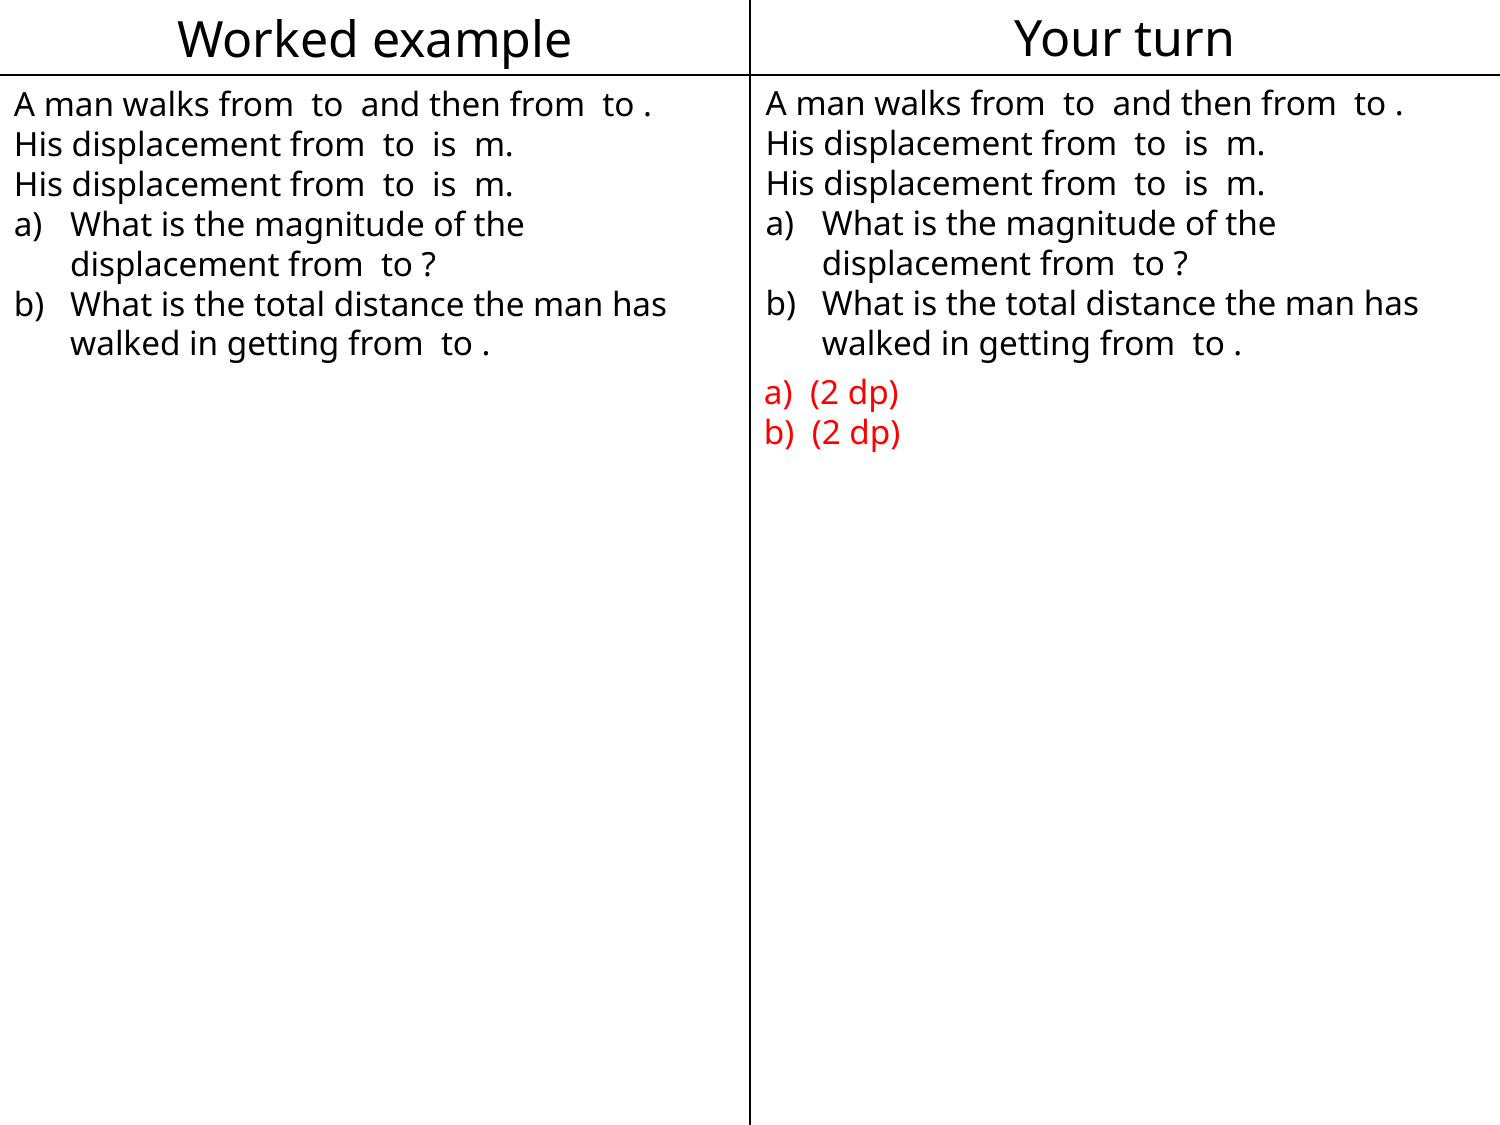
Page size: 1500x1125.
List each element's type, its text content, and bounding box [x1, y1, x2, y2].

text_box Worked example [0, 0, 749, 74]
text_box Your turn [751, 0, 1500, 74]
